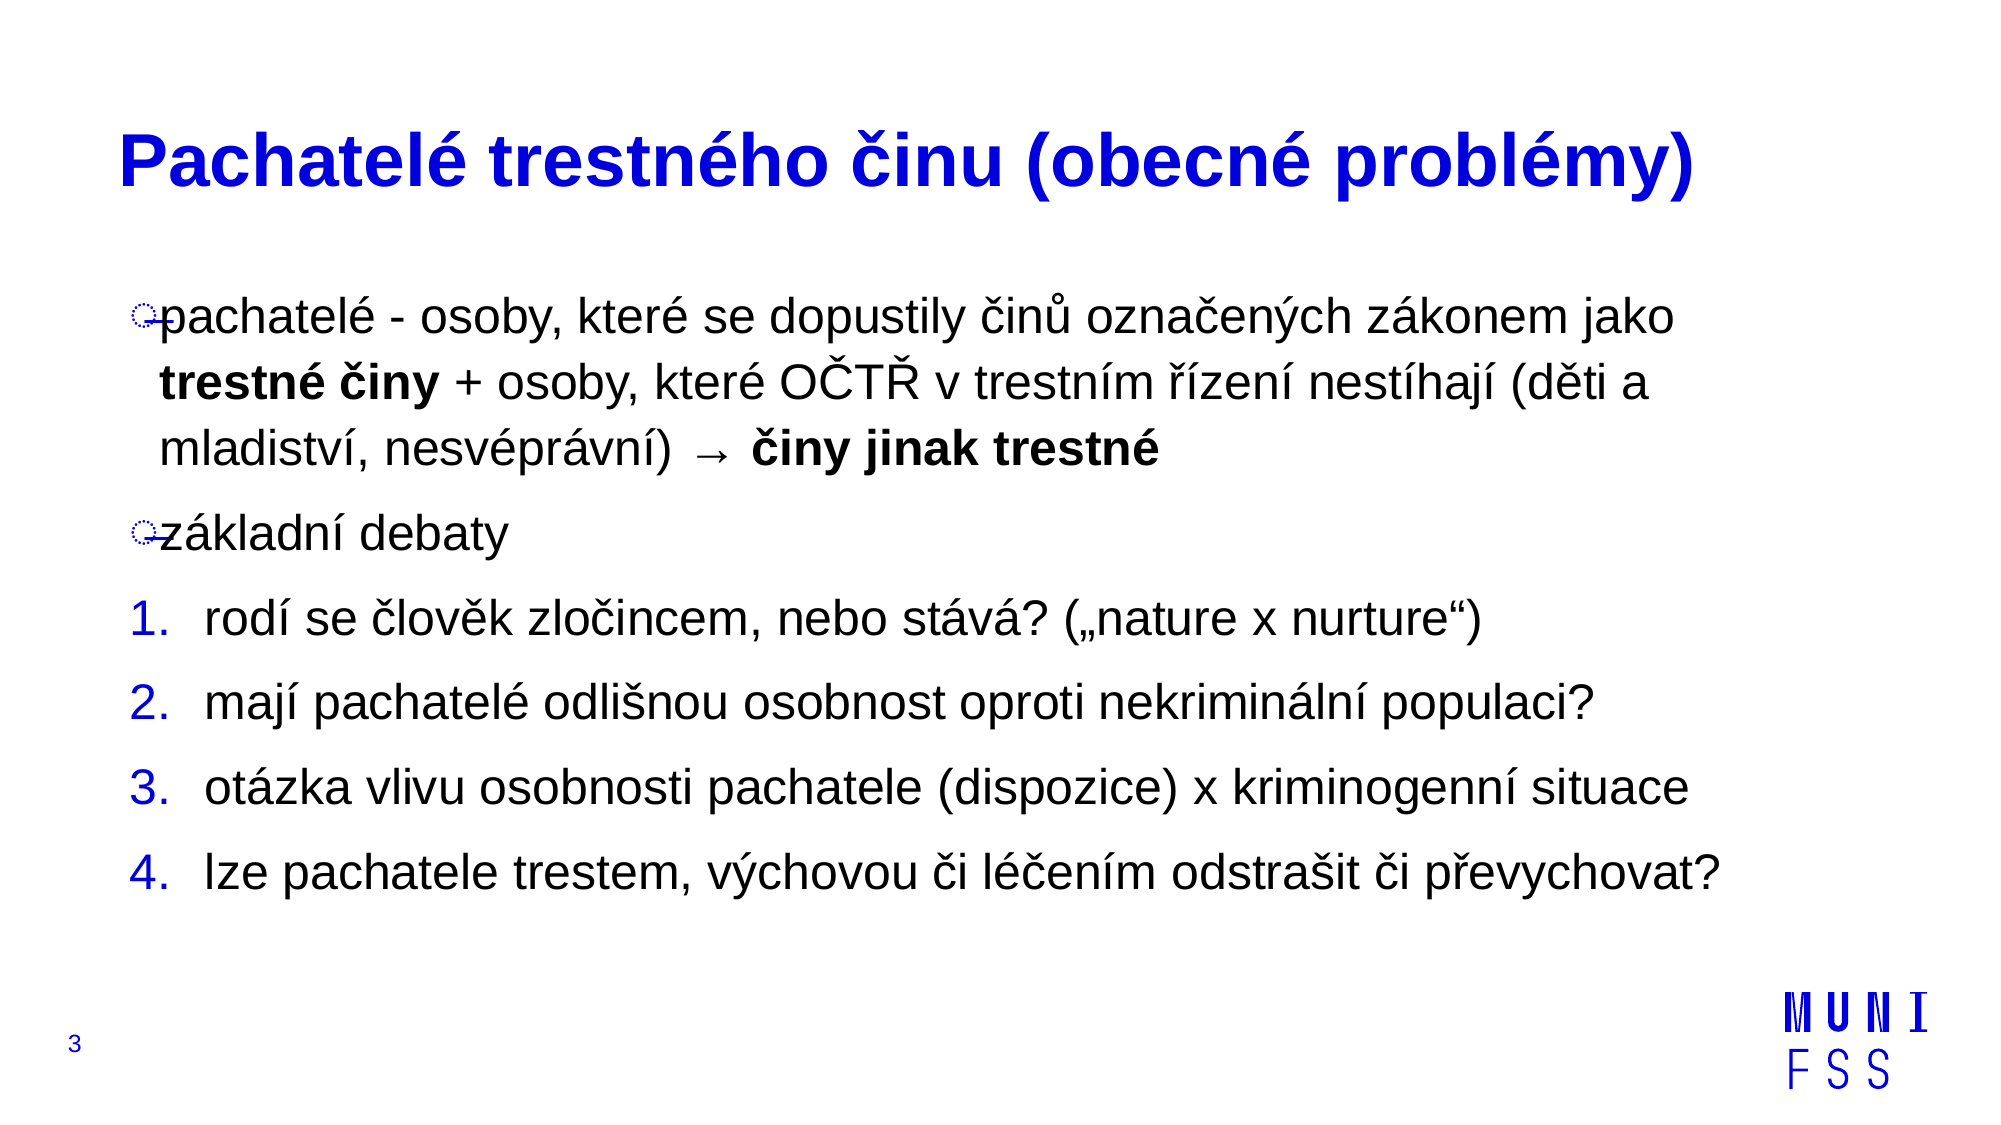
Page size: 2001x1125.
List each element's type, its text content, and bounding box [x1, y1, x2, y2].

list pachatelé - osoby, které se dopustily činů označených zákonem jako trestné činy + osoby, které OČTŘ v trestním řízení nestíhají (děti a mladiství, nesvéprávní) → činy jinak trestné základní debaty rodí se člověk zločincem, nebo stává? („nature x nurture“) mají pachatelé odlišnou osobnost oproti nekriminální populaci? otázka vlivu osobnosti pachatele (dispozice) x kriminogenní situace lze pachatele trestem, výchovou či léčením odstrašit či převychovat? [118, 277, 1759, 957]
slide_number 3 [67, 1021, 110, 1063]
title Pachatelé trestného činu (obecné problémy) [118, 118, 1883, 193]
